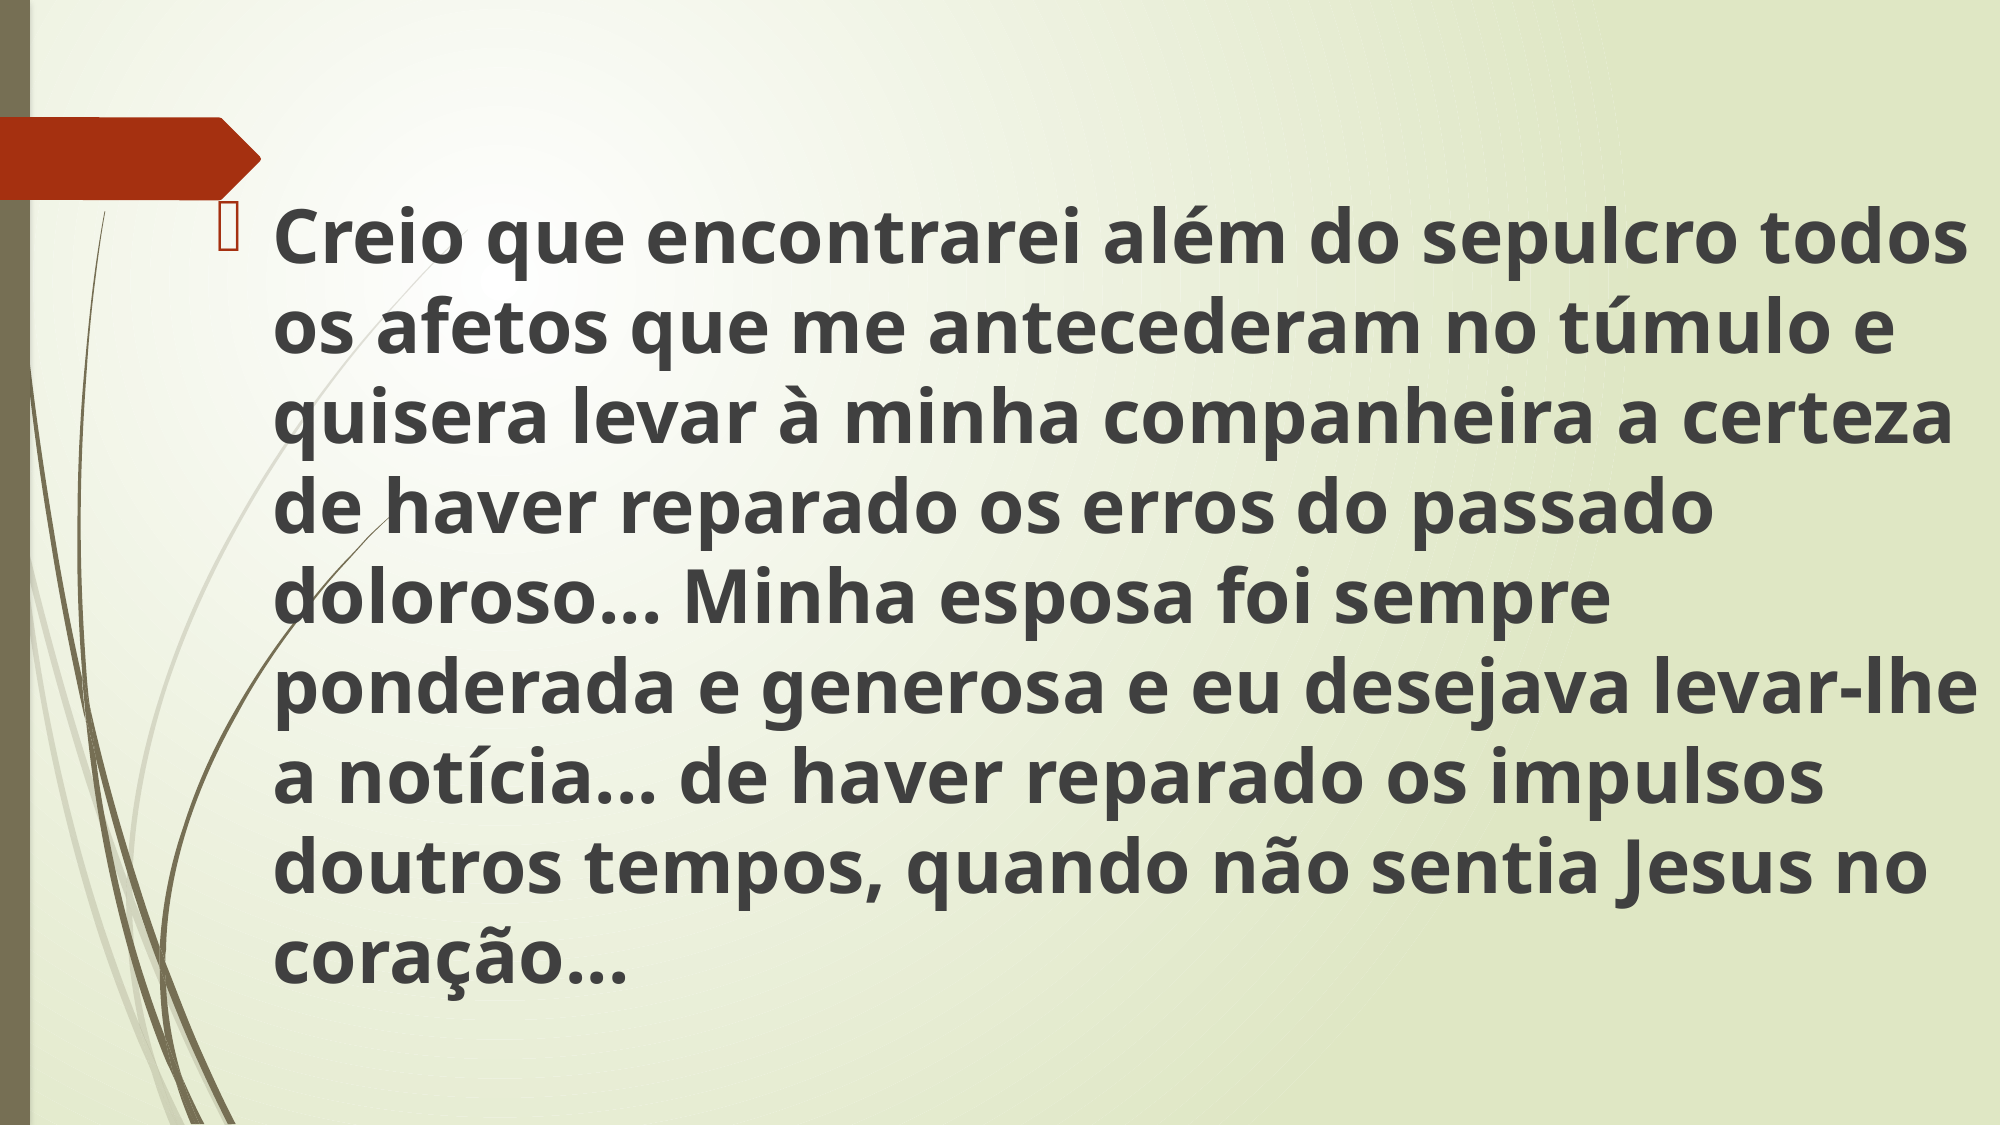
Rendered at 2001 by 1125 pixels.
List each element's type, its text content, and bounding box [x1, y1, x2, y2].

list Creio que encontrarei além do sepulcro todos os afetos que me antecederam no túmulo e quisera levar à minha companheira a certeza de haver reparado os erros do passado doloroso... Minha esposa foi sempre ponderada e generosa e eu desejava levar-lhe a notícia... de haver reparado os impulsos doutros tempos, quando não sentia Jesus no coração... [201, 0, 2000, 1125]
